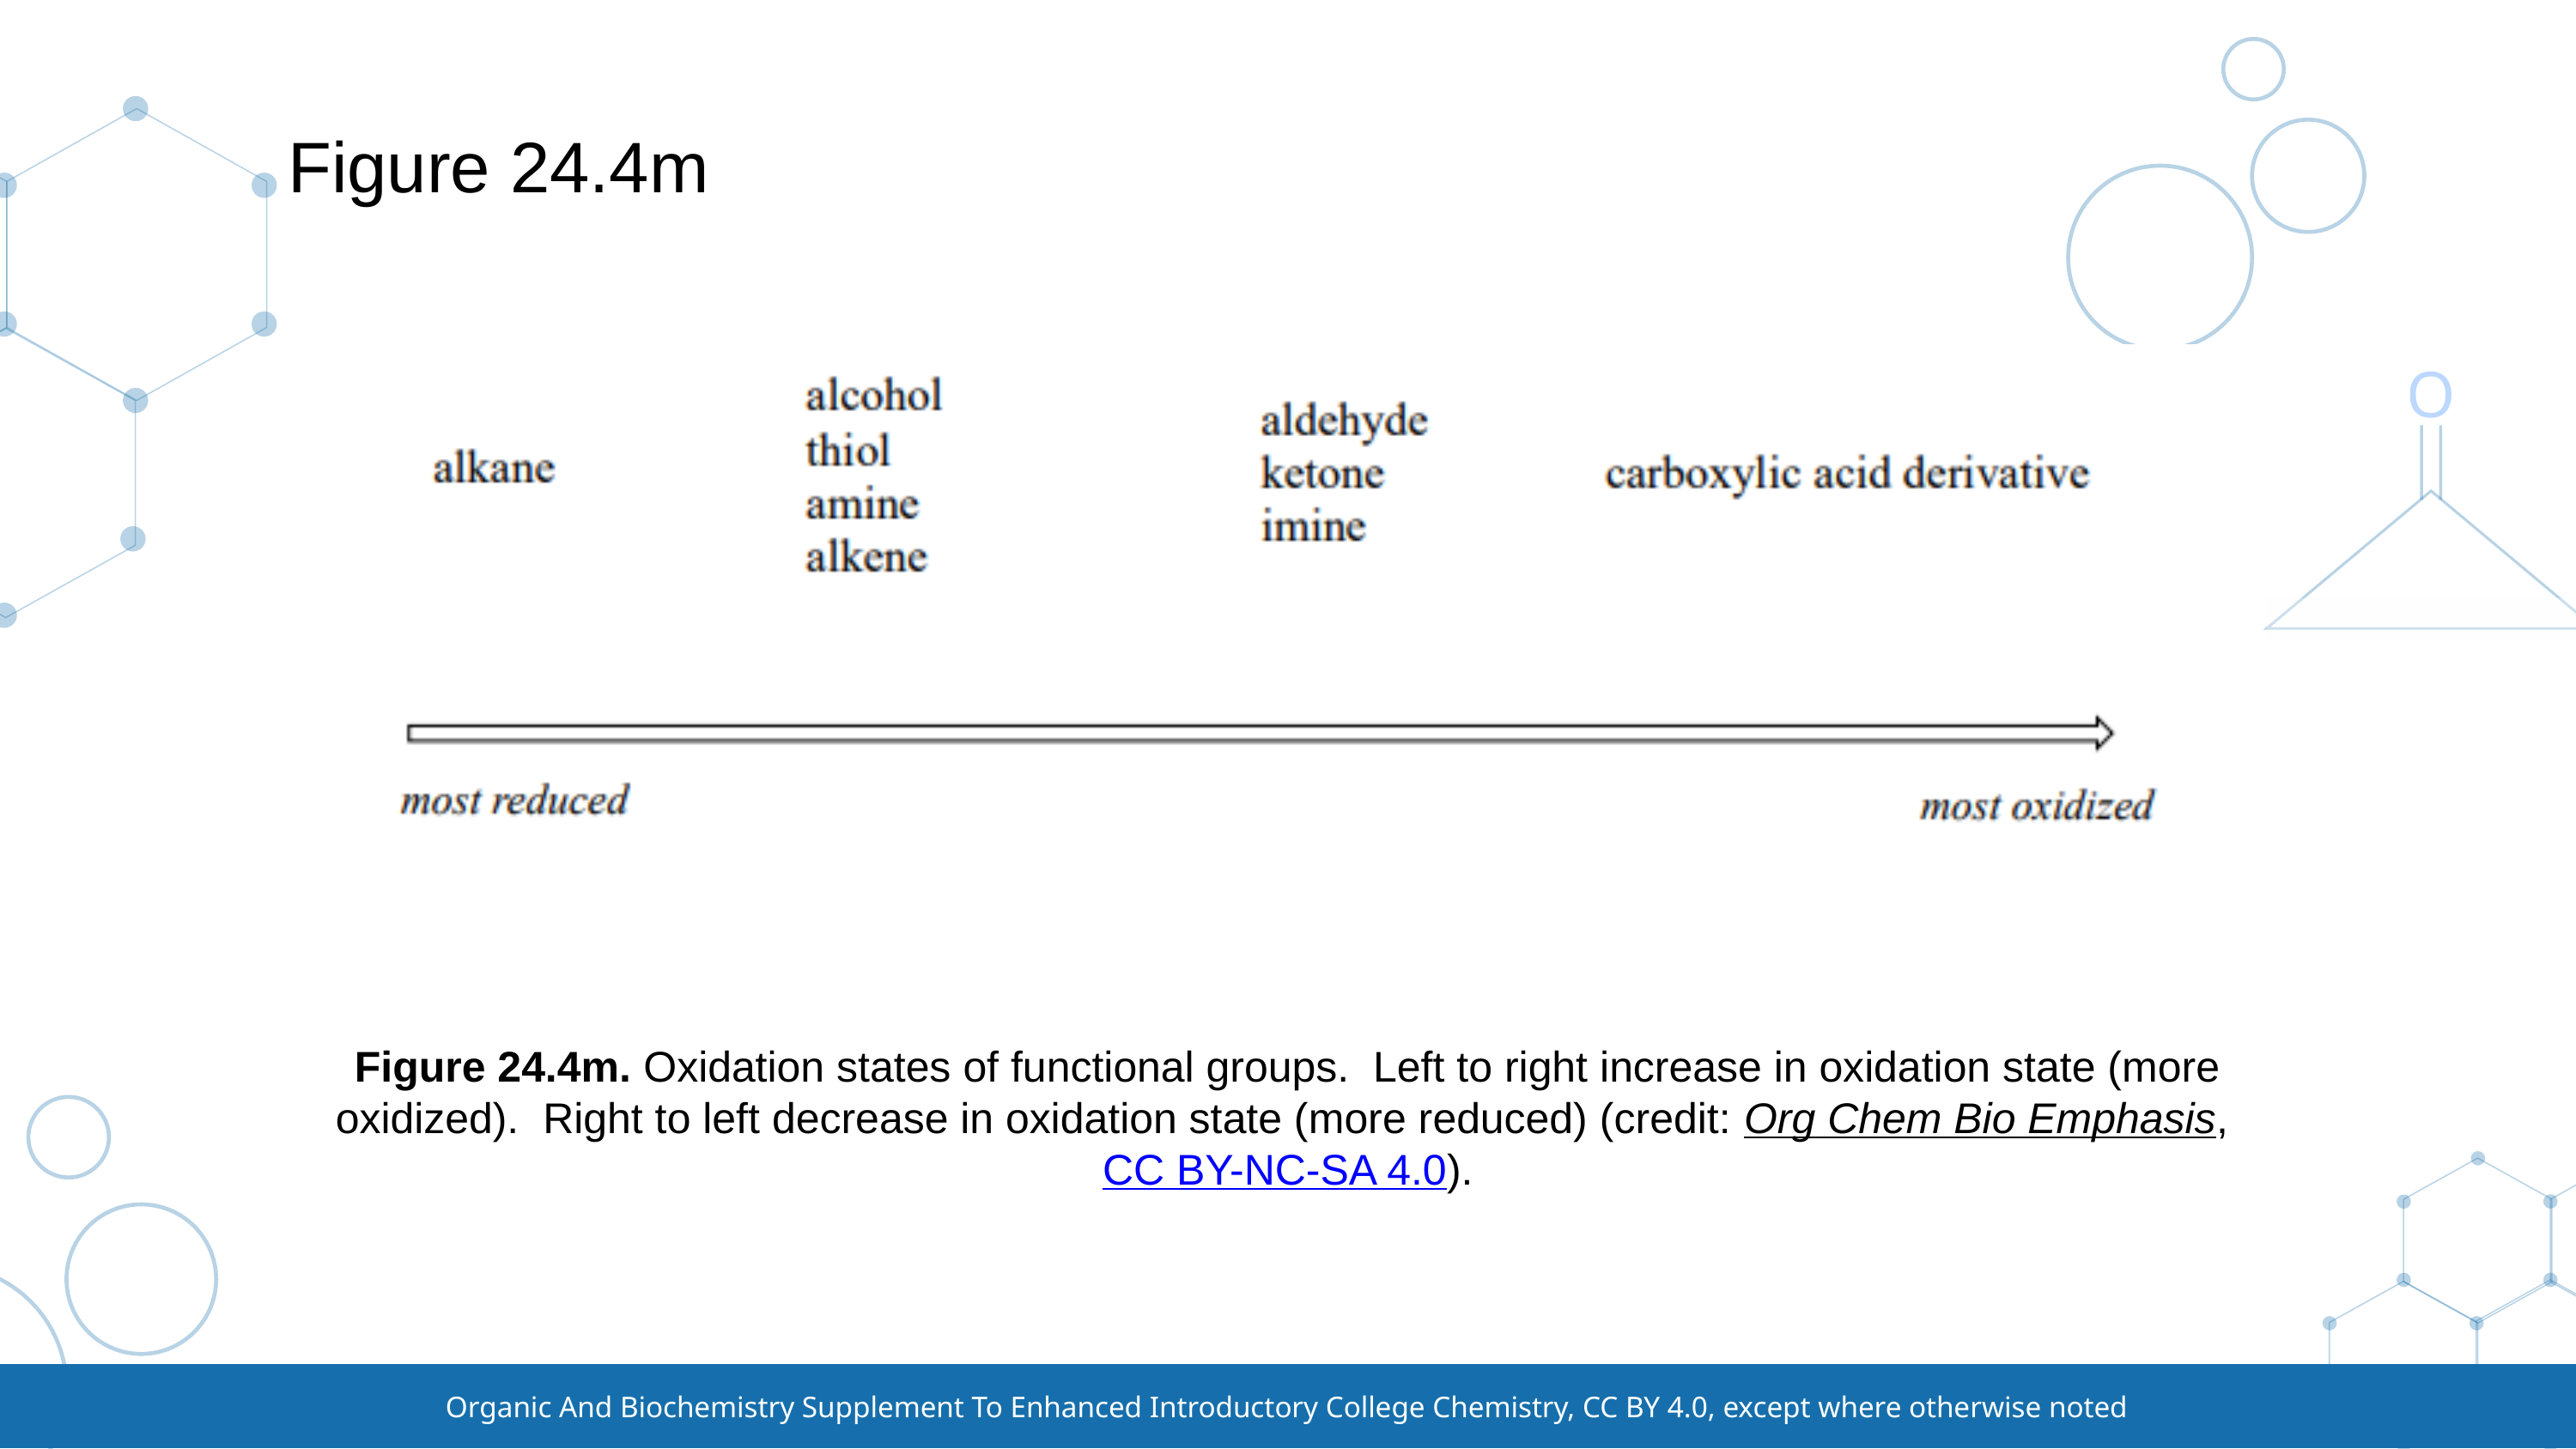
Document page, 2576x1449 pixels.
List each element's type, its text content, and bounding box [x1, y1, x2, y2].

list Figure 24.4m. Oxidation states of functional groups. Left to right increase in oxidation state (more oxidized). Right to left decrease in oxidation state (more reduced) (credit: Org Chem Bio Emphasis, CC BY-NC-SA 4.0). [273, 1033, 2303, 1325]
footer Organic And Biochemistry Supplement To Enhanced Introductory College Chemistry, CC BY 4.0, except where otherwise noted [400, 1379, 2176, 1432]
picture [371, 344, 2200, 873]
title Figure 24.4m [275, 83, 1435, 245]
